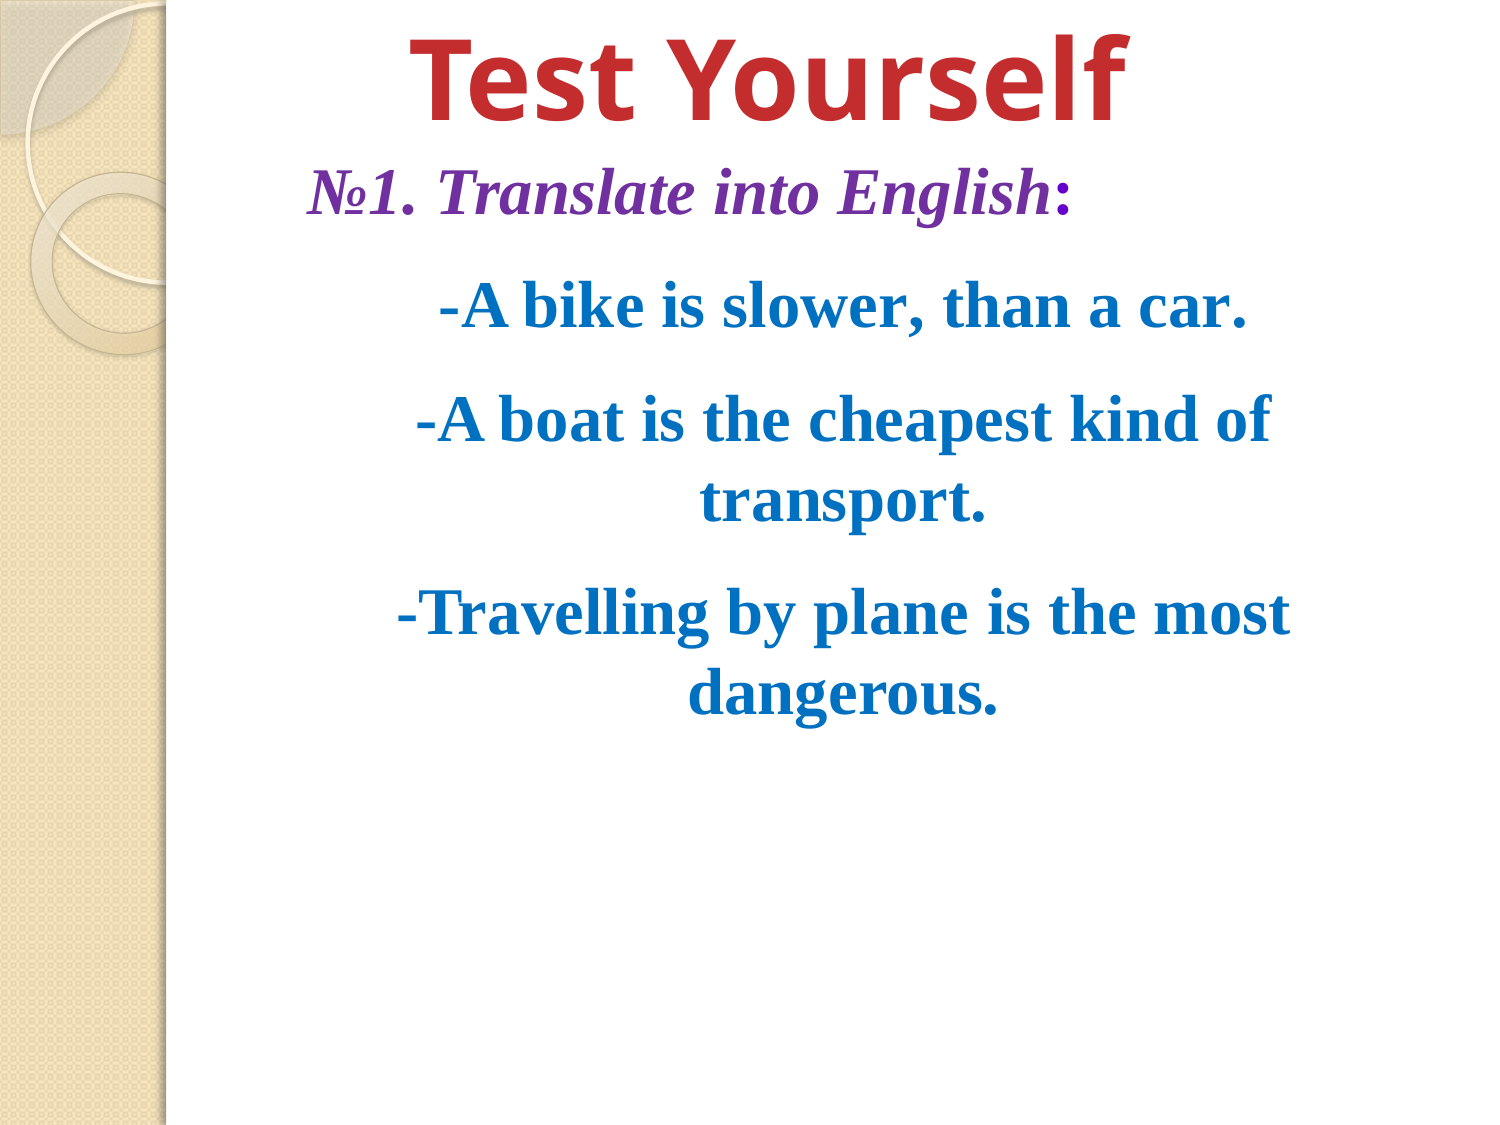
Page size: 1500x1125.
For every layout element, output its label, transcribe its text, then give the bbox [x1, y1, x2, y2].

text_box №1. Translate into English: -A bike is slower, than a car. -A boat is the cheapest kind of transport. -Travelling by plane is the most dangerous. [292, 140, 1395, 1042]
text_box Test Yourself [152, 0, 1383, 150]
